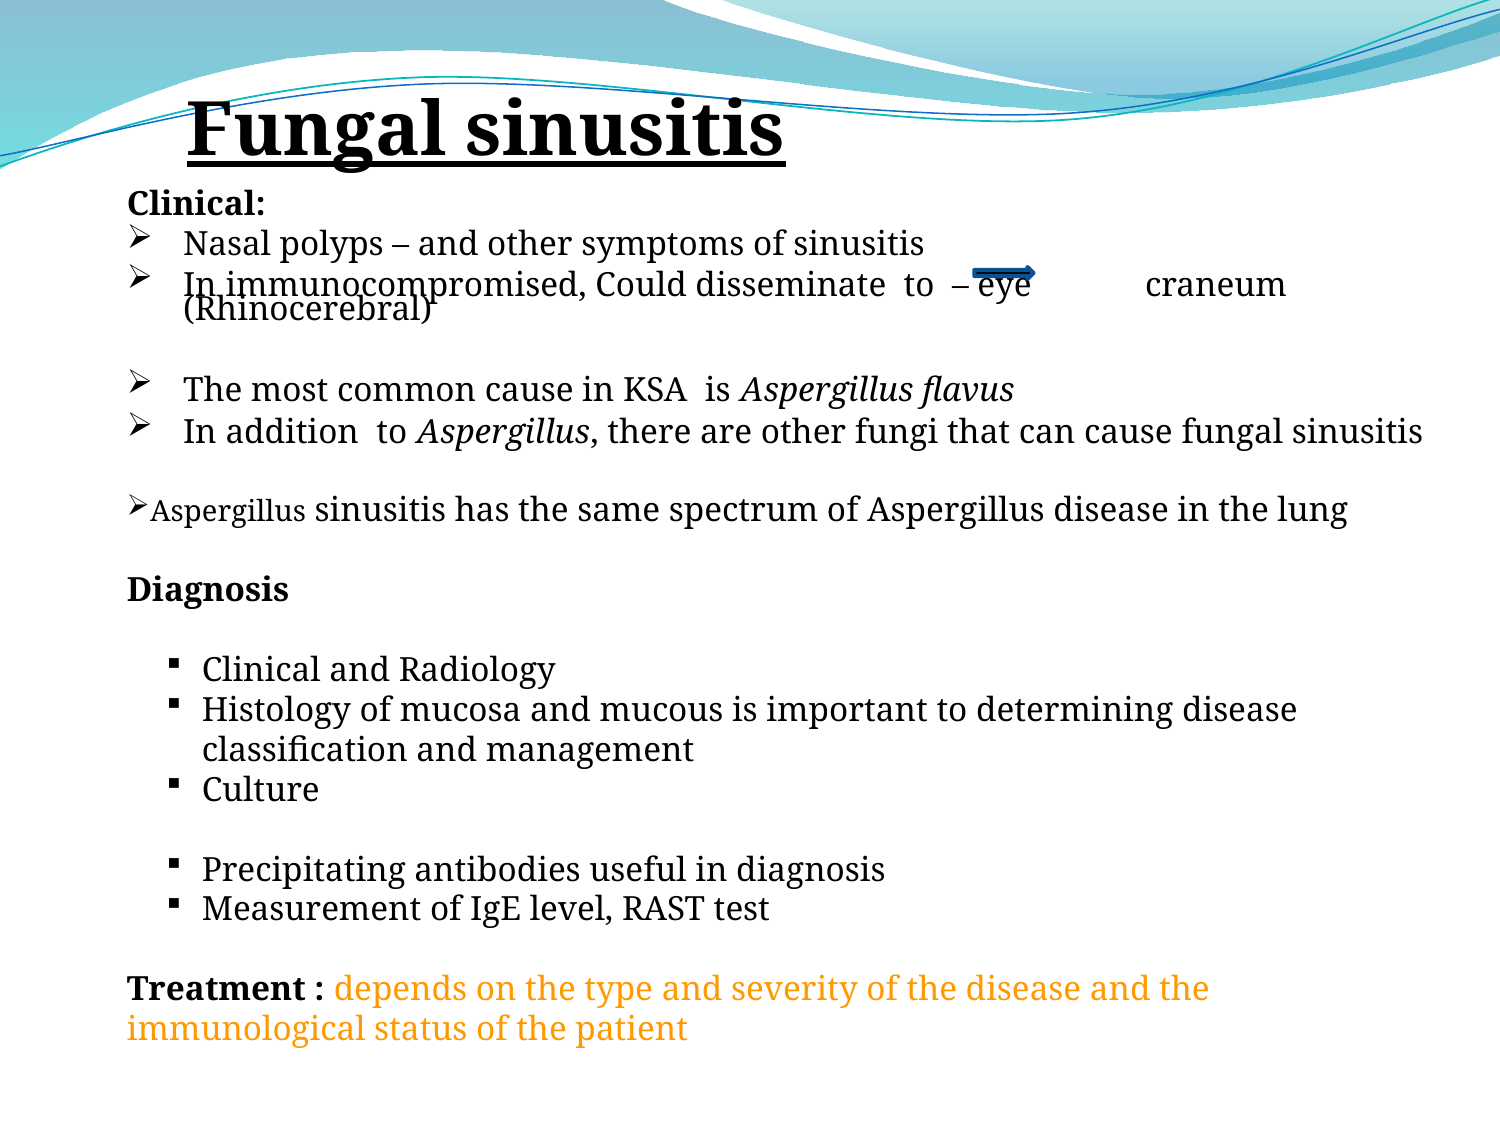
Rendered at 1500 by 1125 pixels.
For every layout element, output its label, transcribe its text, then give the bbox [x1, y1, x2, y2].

text_box Fungal sinusitis [171, 66, 1447, 186]
text_box [972, 265, 1036, 281]
text_box Clinical: Nasal polyps – and other symptoms of sinusitis In immunocompromised, Could disseminate to – eye craneum (Rhinocerebral) The most common cause in KSA is Aspergillus flavus In addition to Aspergillus, there are other fungi that can cause fungal sinusitis Aspergillus sinusitis has the same spectrum of Aspergillus disease in the lung Diagnosis Clinical and Radiology Histology of mucosa and mucous is important to determining disease classification and management Culture Precipitating antibodies useful in diagnosis Measurement of IgE level, RAST test Treatment : depends on the type and severity of the disease and the immunological status of the patient [112, 231, 1447, 1012]
